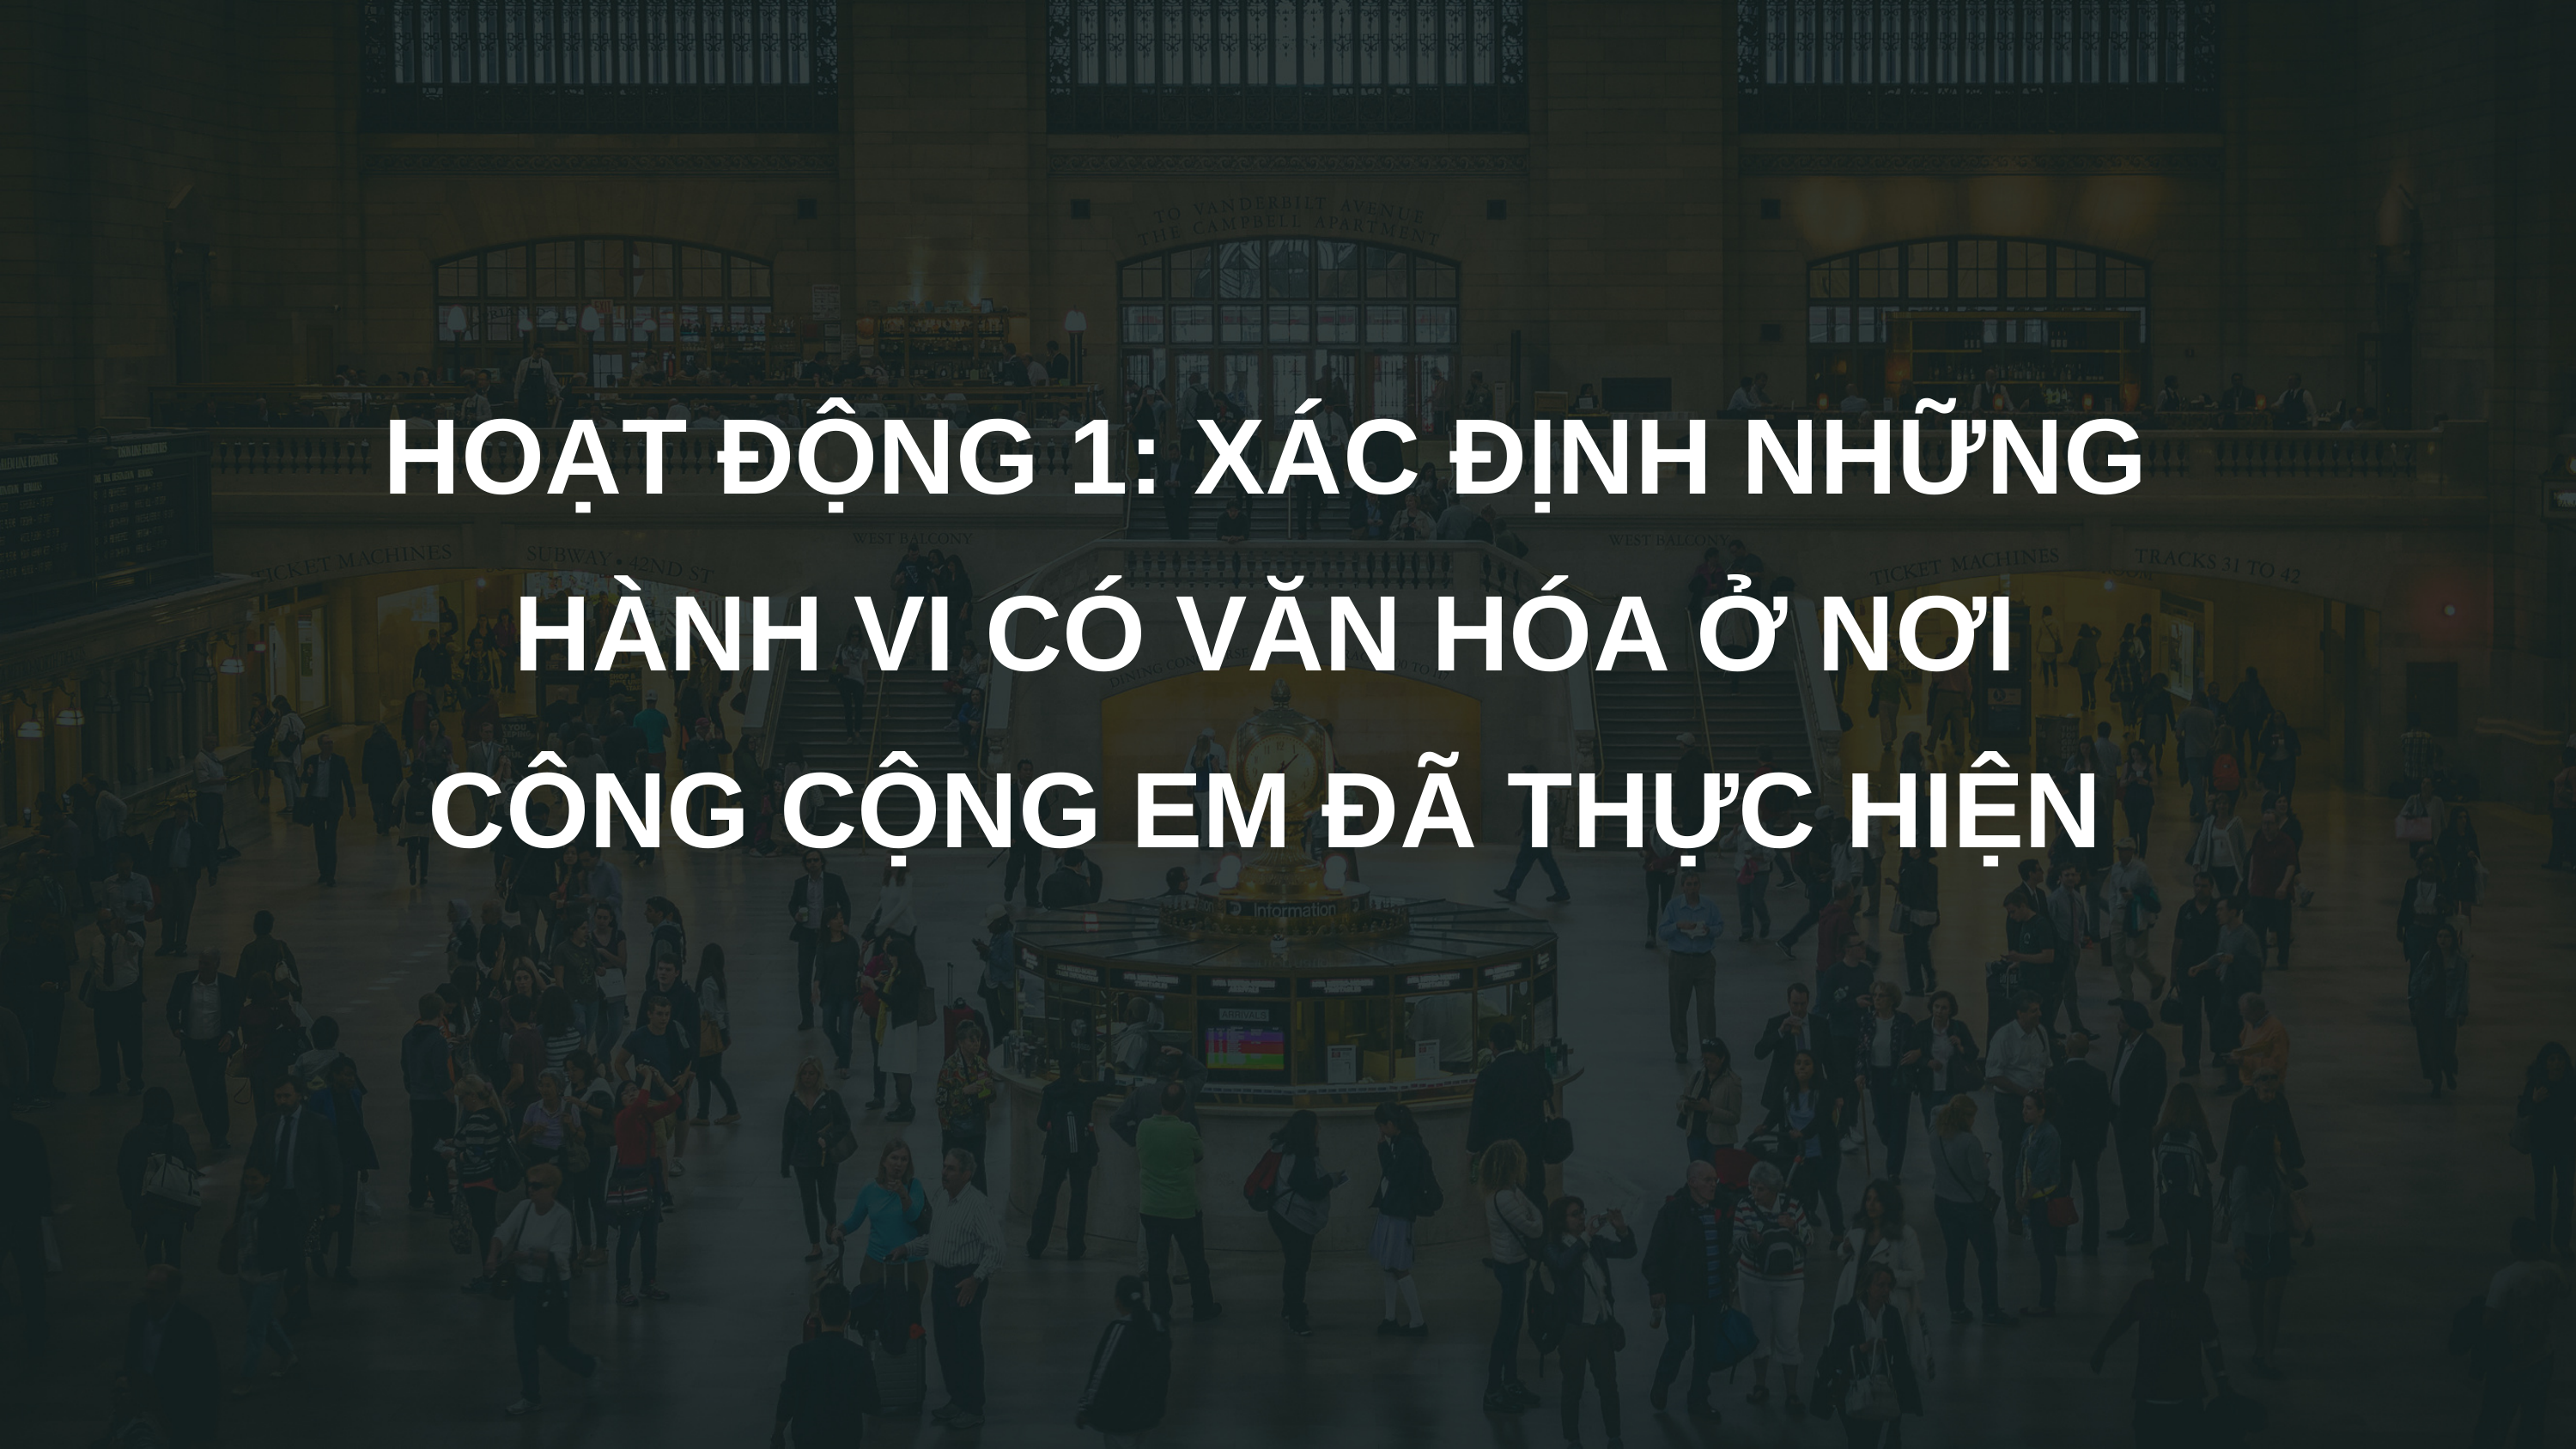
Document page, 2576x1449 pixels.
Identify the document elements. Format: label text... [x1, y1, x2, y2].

text_box HOẠT ĐỘNG 1: XÁC ĐỊNH NHỮNG HÀNH VI CÓ VĂN HÓA Ở NƠI CÔNG CỘNG EM ĐÃ THỰC HIỆN [380, 337, 2153, 1046]
picture [0, 0, 2576, 1449]
